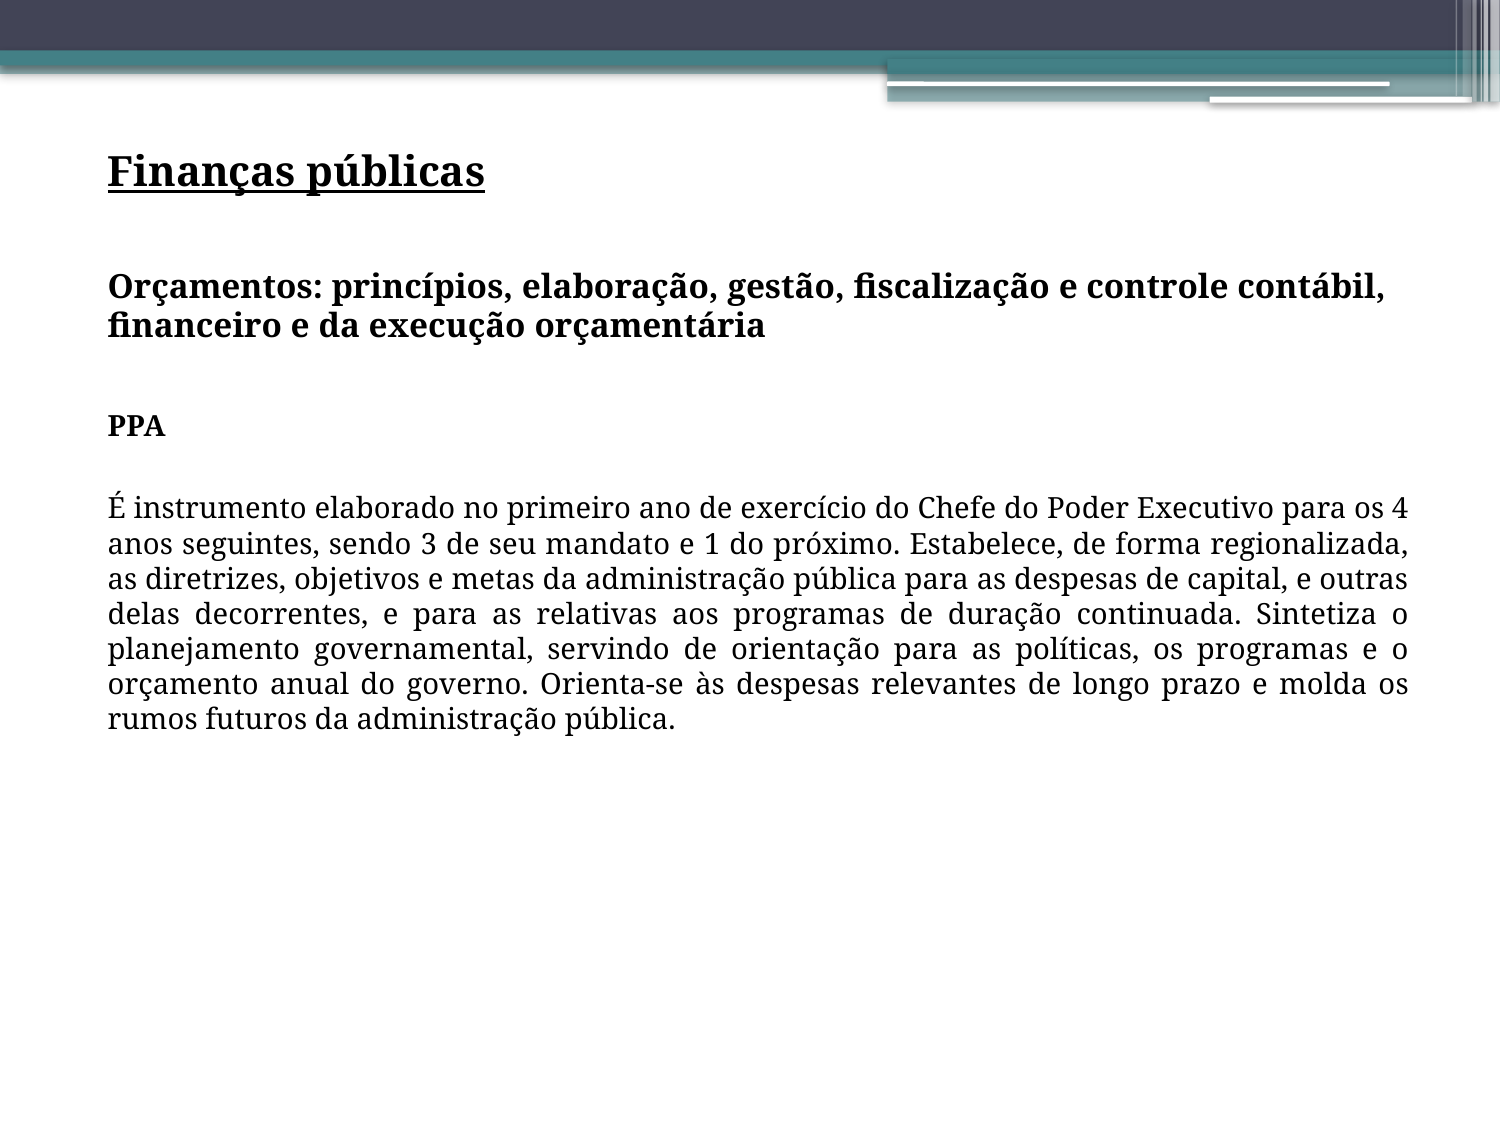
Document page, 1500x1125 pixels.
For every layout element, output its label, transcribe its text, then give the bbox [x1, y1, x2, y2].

list Finanças públicas Orçamentos: princípios, elaboração, gestão, fiscalização e controle contábil, financeiro e da execução orçamentária PPA É instrumento elaborado no primeiro ano de exercício do Chefe do Poder Executivo para os 4 anos seguintes, sendo 3 de seu mandato e 1 do próximo. Estabelece, de forma regionalizada, as diretrizes, objetivos e metas da administração pública para as despesas de capital, e outras delas decorrentes, e para as relativas aos programas de duração continuada. Sintetiza o planejamento governamental, servindo de orientação para as políticas, os programas e o orçamento anual do governo. Orienta-se às despesas relevantes de longo prazo e molda os rumos futuros da administração pública. [75, 137, 1425, 1079]
